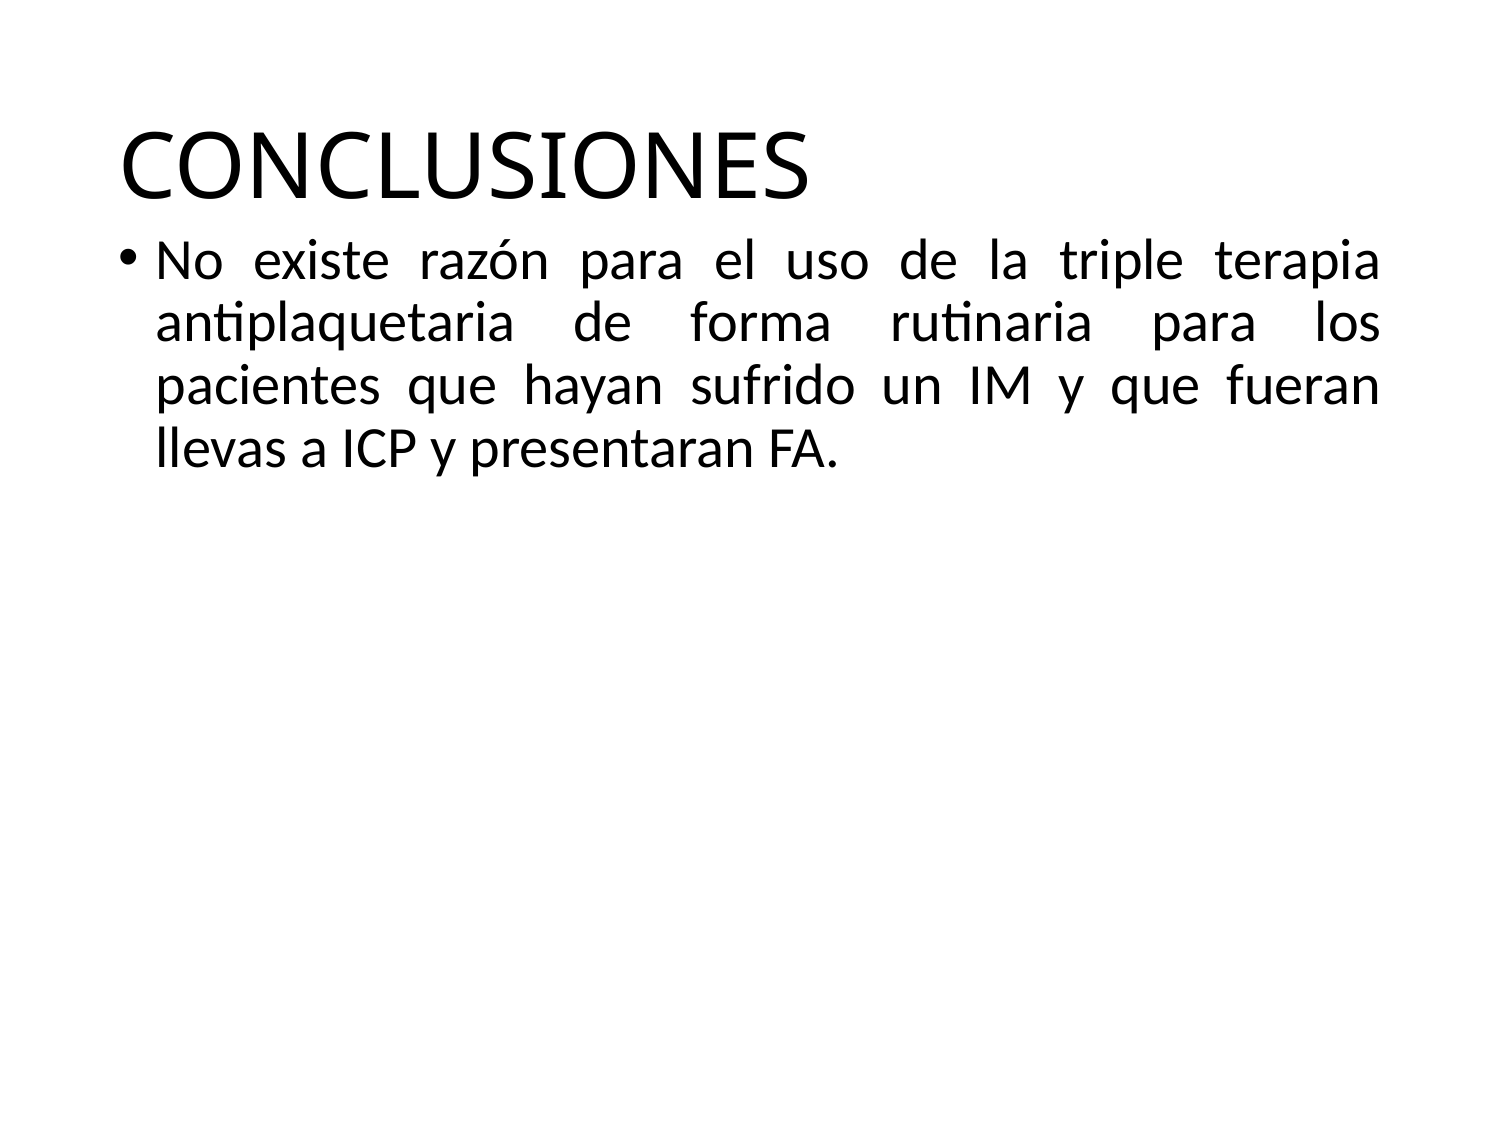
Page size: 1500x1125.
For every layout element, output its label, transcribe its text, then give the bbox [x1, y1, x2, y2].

title CONCLUSIONES [103, 59, 1397, 221]
list No existe razón para el uso de la triple terapia antiplaquetaria de forma rutinaria para los pacientes que hayan sufrido un IM y que fueran llevas a ICP y presentaran FA. [103, 221, 1397, 936]
